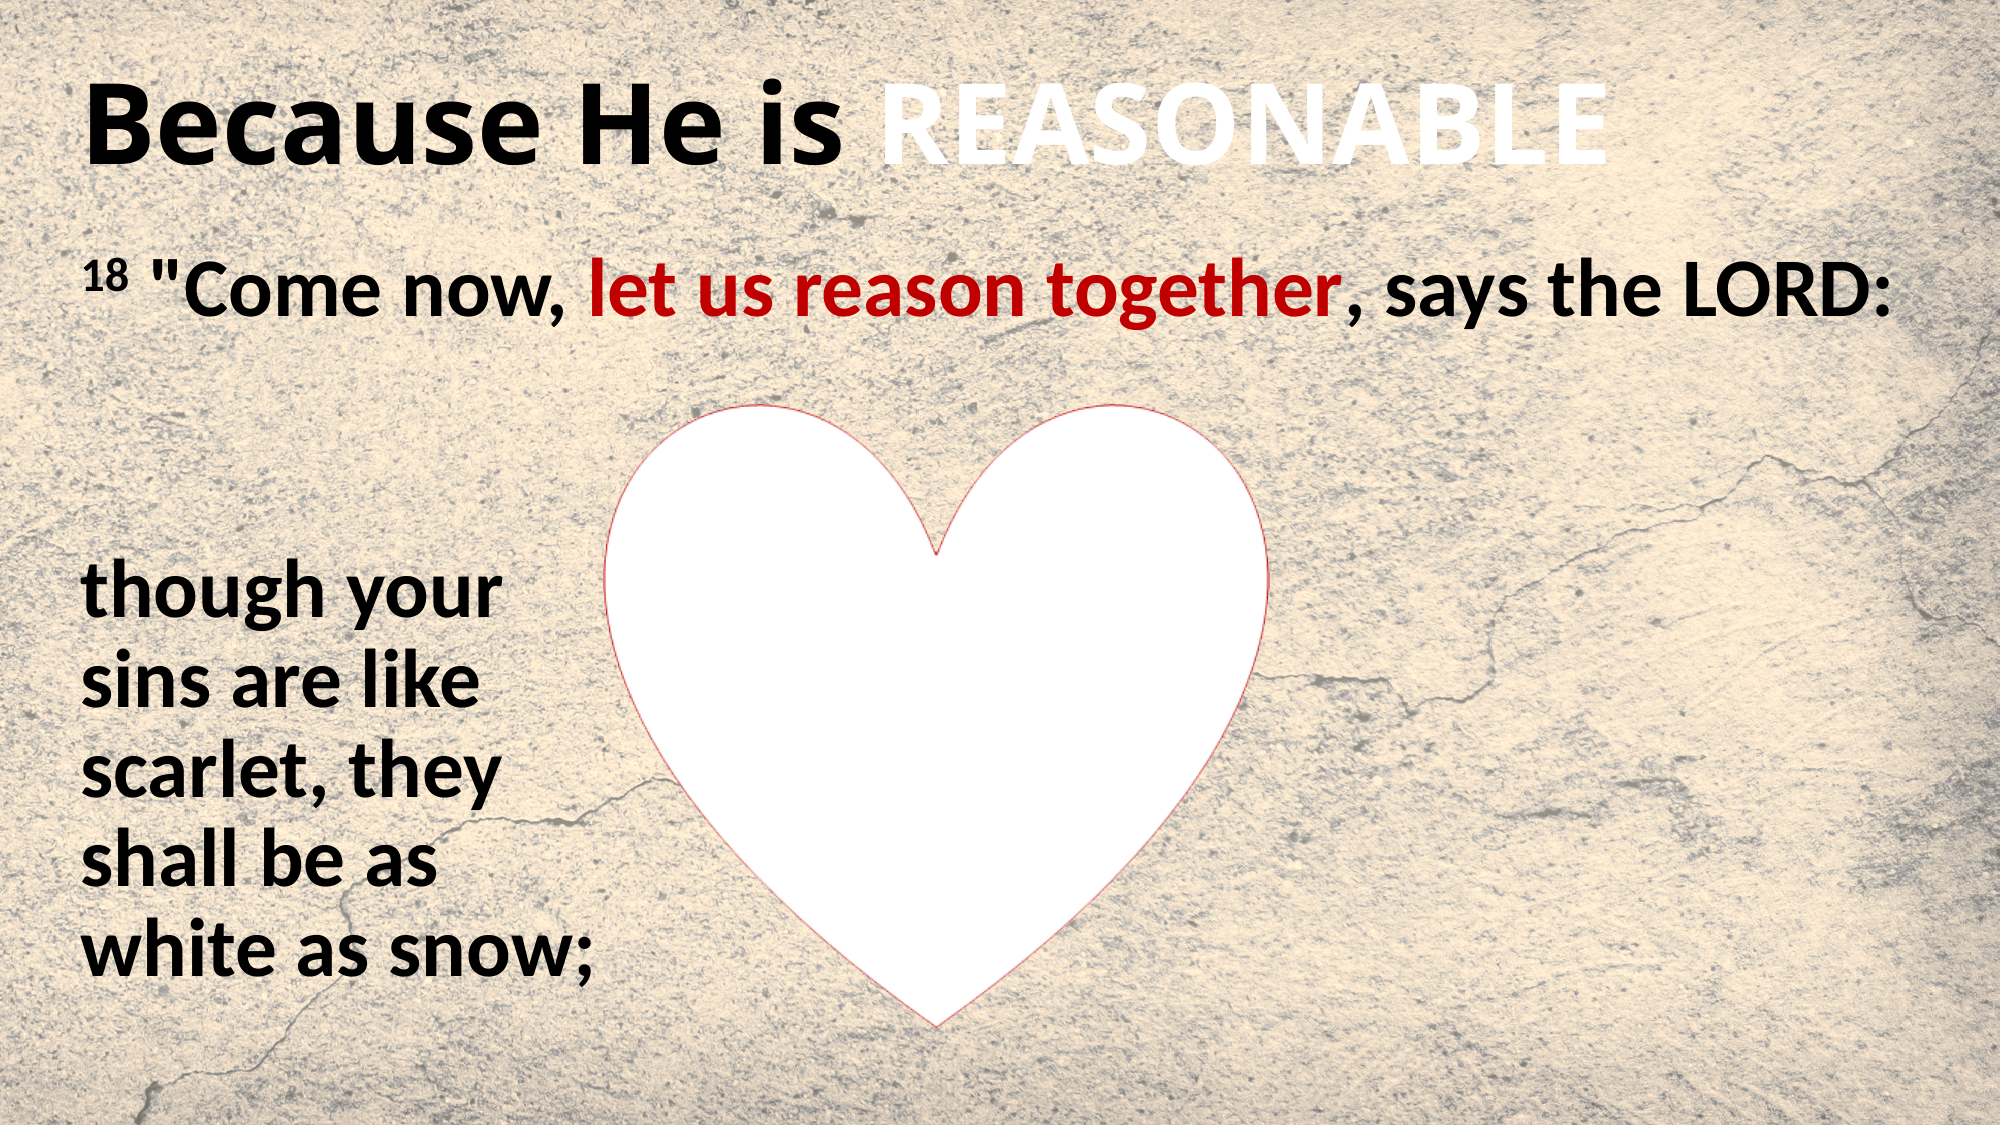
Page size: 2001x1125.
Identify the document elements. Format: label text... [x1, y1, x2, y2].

picture [0, 0, 2000, 1125]
title Because He is REASONABLE [65, 19, 1927, 237]
list 18 "Come now, let us reason together, says the LORD: though your sins are like scarlet, they shall be as white as snow; [65, 237, 1927, 1014]
